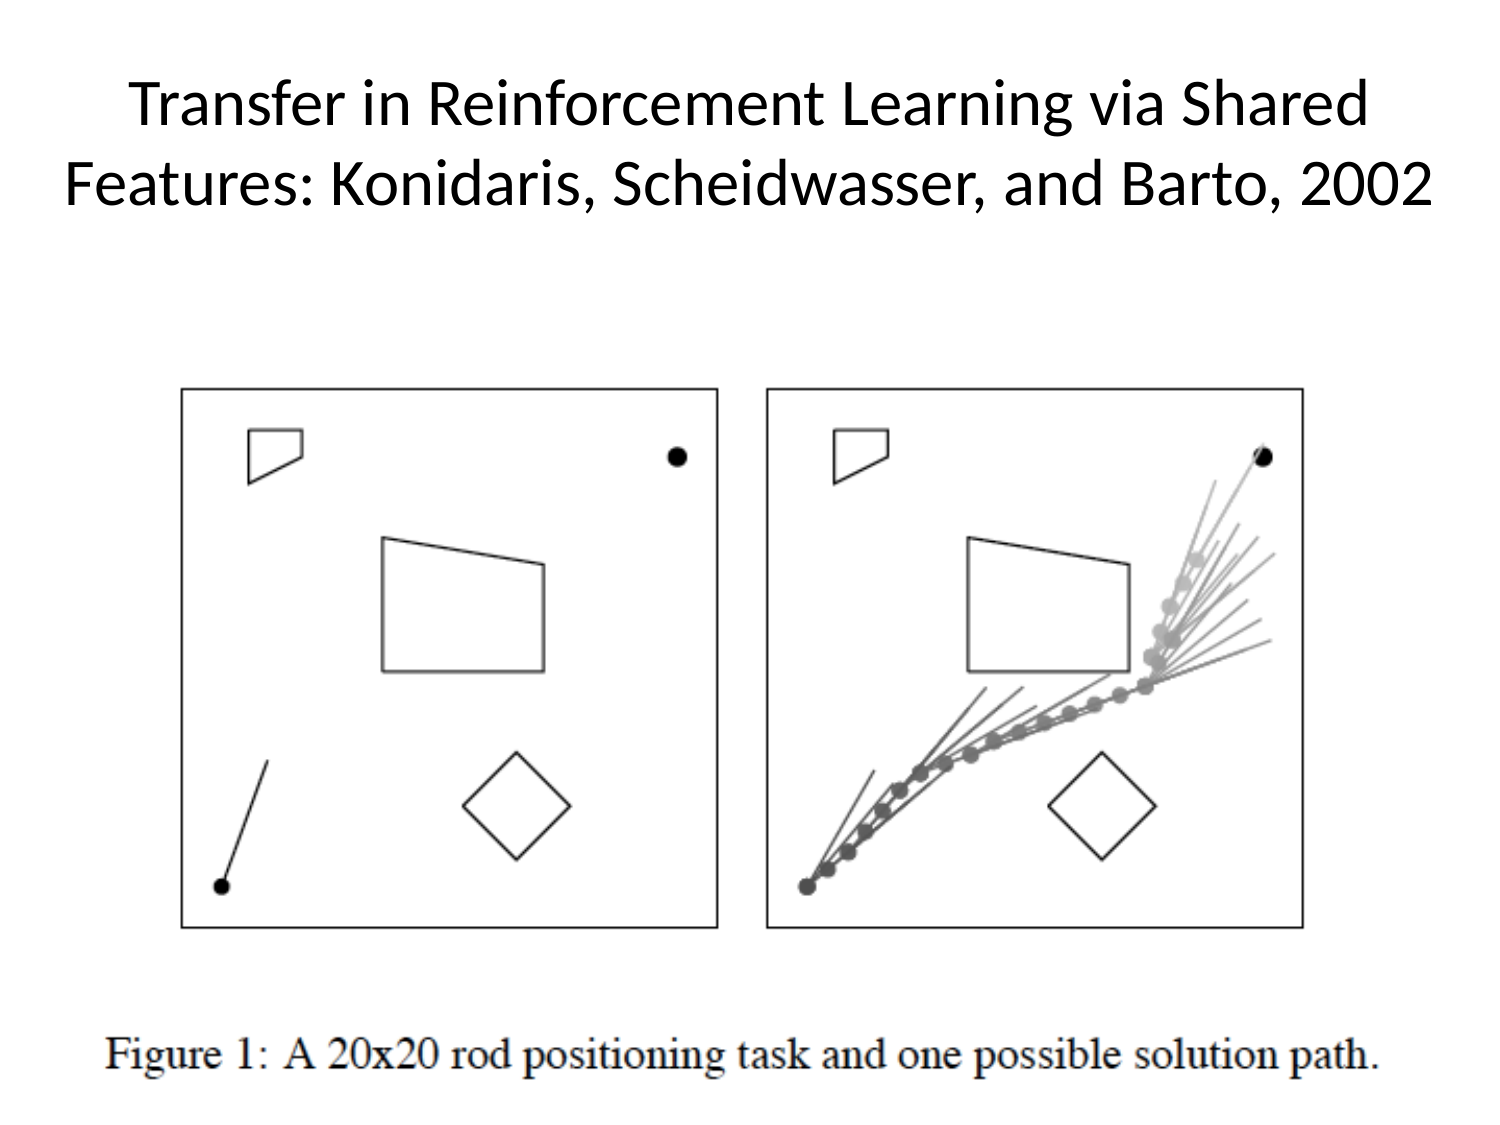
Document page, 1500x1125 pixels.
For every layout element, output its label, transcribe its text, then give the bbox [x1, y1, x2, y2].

title Transfer in Reinforcement Learning via Shared Features: Konidaris, Scheidwasser, and Barto, 2002 [0, 45, 1500, 233]
picture [74, 374, 1396, 1090]
